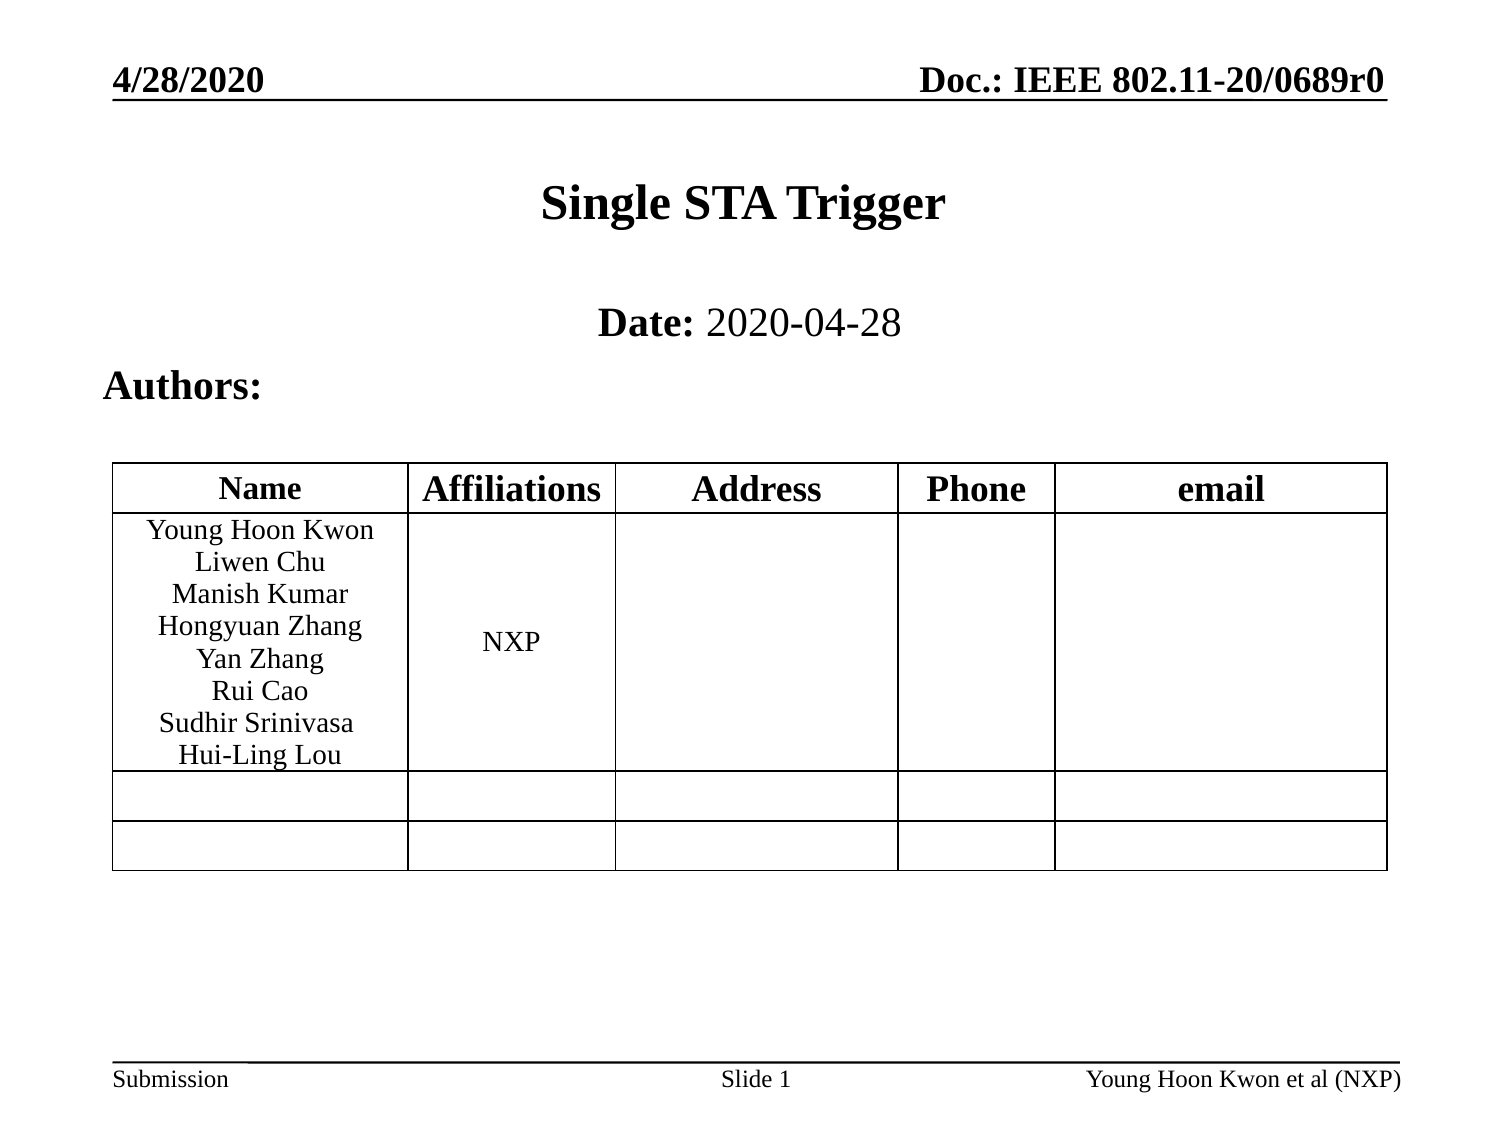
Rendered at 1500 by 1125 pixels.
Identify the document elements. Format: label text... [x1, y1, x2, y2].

table_header Address [616, 464, 897, 512]
table_cell [1056, 514, 1386, 770]
table_cell [616, 772, 897, 820]
table_cell [616, 822, 897, 870]
text_box Authors: [87, 349, 325, 413]
table_header Name [113, 464, 407, 512]
table_cell [113, 822, 407, 870]
table_header Affiliations [409, 464, 615, 512]
table_cell [1056, 822, 1386, 870]
footer Young Hoon Kwon et al (NXP) [1082, 1061, 1402, 1093]
table_header Phone [899, 464, 1054, 512]
table_cell [409, 822, 615, 870]
table_header email [1056, 464, 1386, 512]
table_cell Young Hoon Kwon Liwen Chu Manish Kumar Hongyuan Zhang Yan Zhang Rui Cao Sudhir Srinivasa Hui-Ling Lou [113, 514, 407, 770]
table_cell [616, 514, 897, 770]
table_cell [1056, 772, 1386, 820]
table_cell NXP [409, 514, 615, 770]
slide_number Slide 1 [712, 1061, 800, 1093]
table_cell [899, 514, 1054, 770]
table_cell [899, 772, 1054, 820]
list Date: 2020-04-28 [112, 287, 1388, 351]
table_cell [113, 772, 407, 820]
title Single STA Trigger [62, 112, 1426, 288]
table_cell [899, 822, 1054, 870]
table_cell [409, 772, 615, 820]
